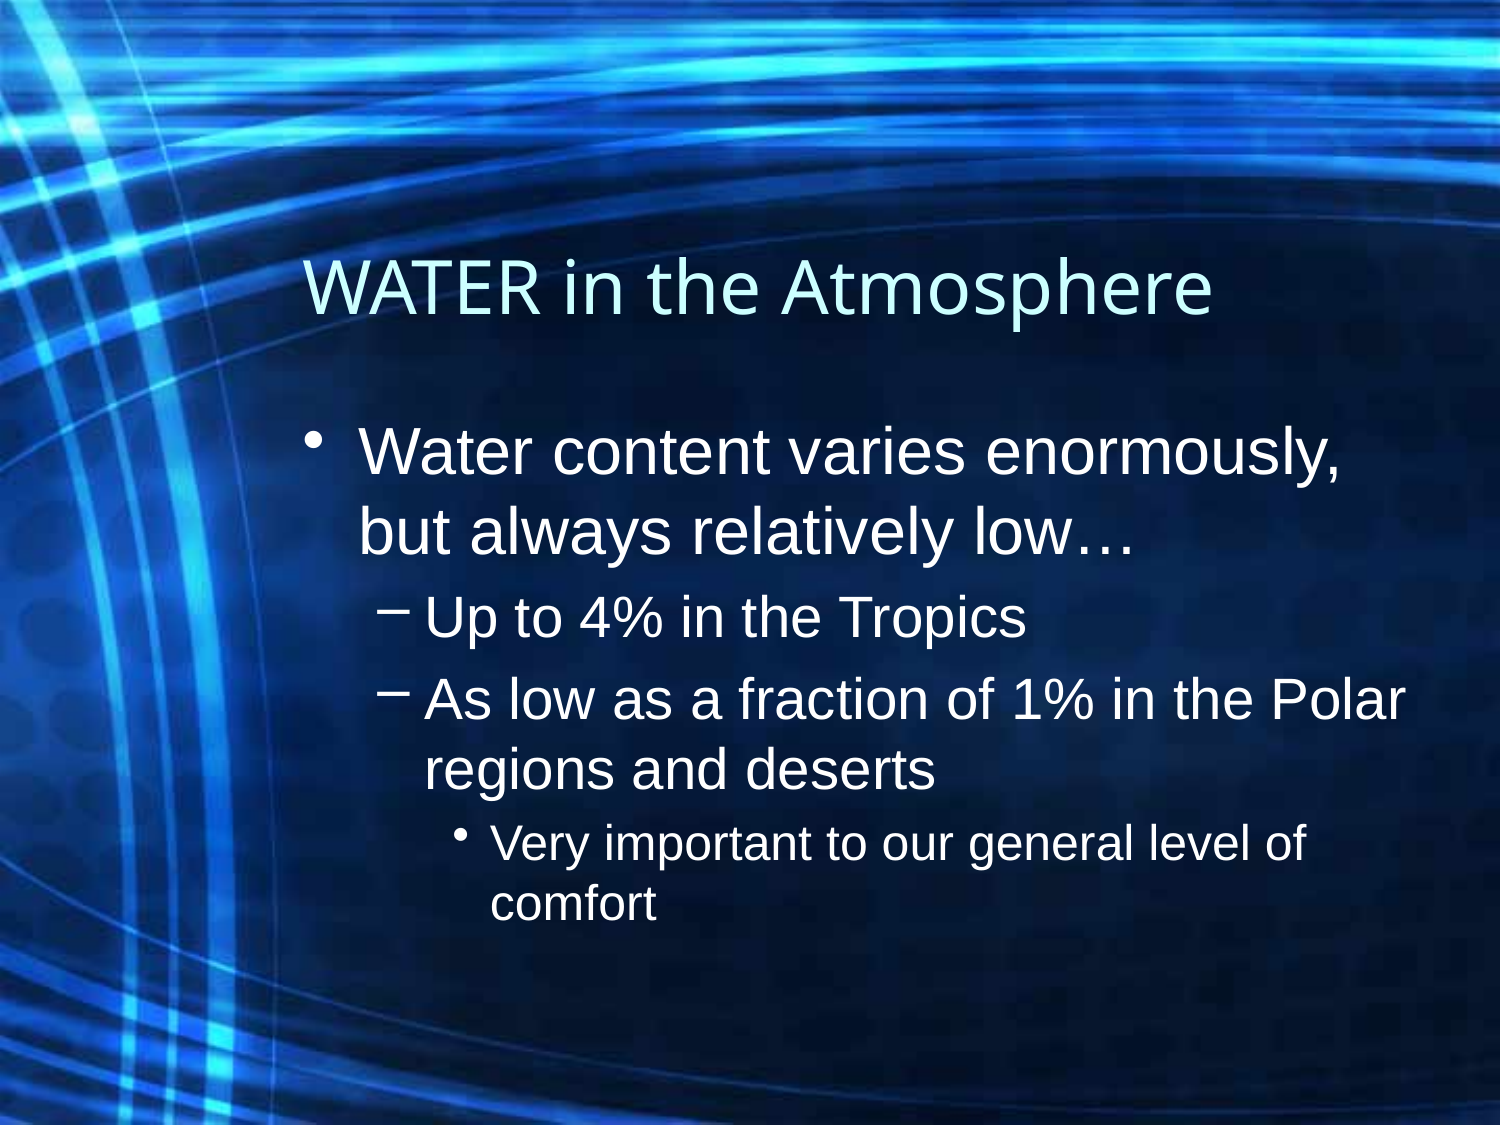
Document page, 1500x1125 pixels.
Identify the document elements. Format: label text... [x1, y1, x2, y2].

picture [0, 0, 1500, 1125]
title WATER in the Atmosphere [287, 212, 1451, 358]
list Water content varies enormously, but always relatively low… Up to 4% in the Tropics As low as a fraction of 1% in the Polar regions and deserts Very important to our general level of comfort [287, 399, 1451, 1088]
